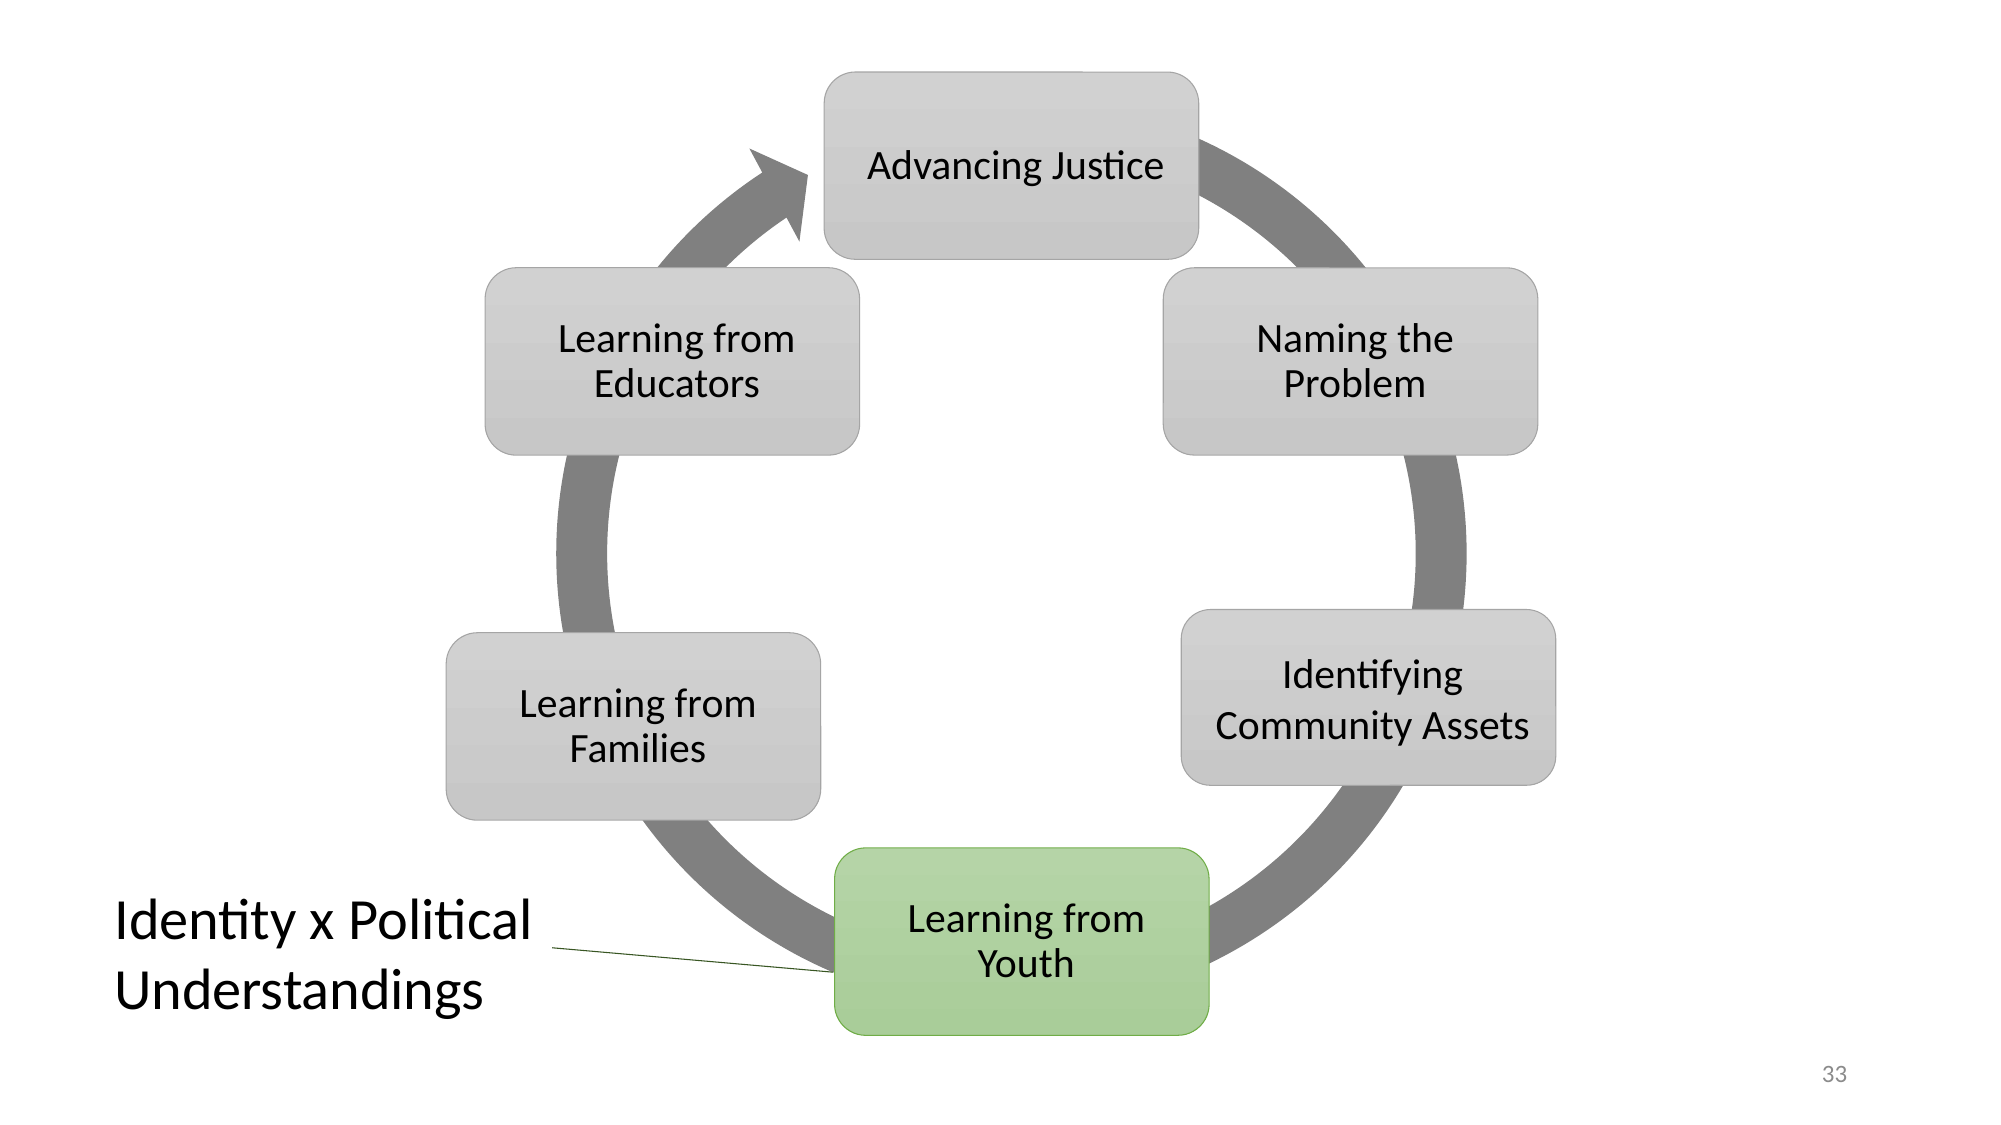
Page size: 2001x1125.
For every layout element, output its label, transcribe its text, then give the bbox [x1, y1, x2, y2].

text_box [22, 71, 2000, 1043]
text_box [99, 873, 833, 1031]
slide_number 33 [1412, 1043, 1863, 1103]
